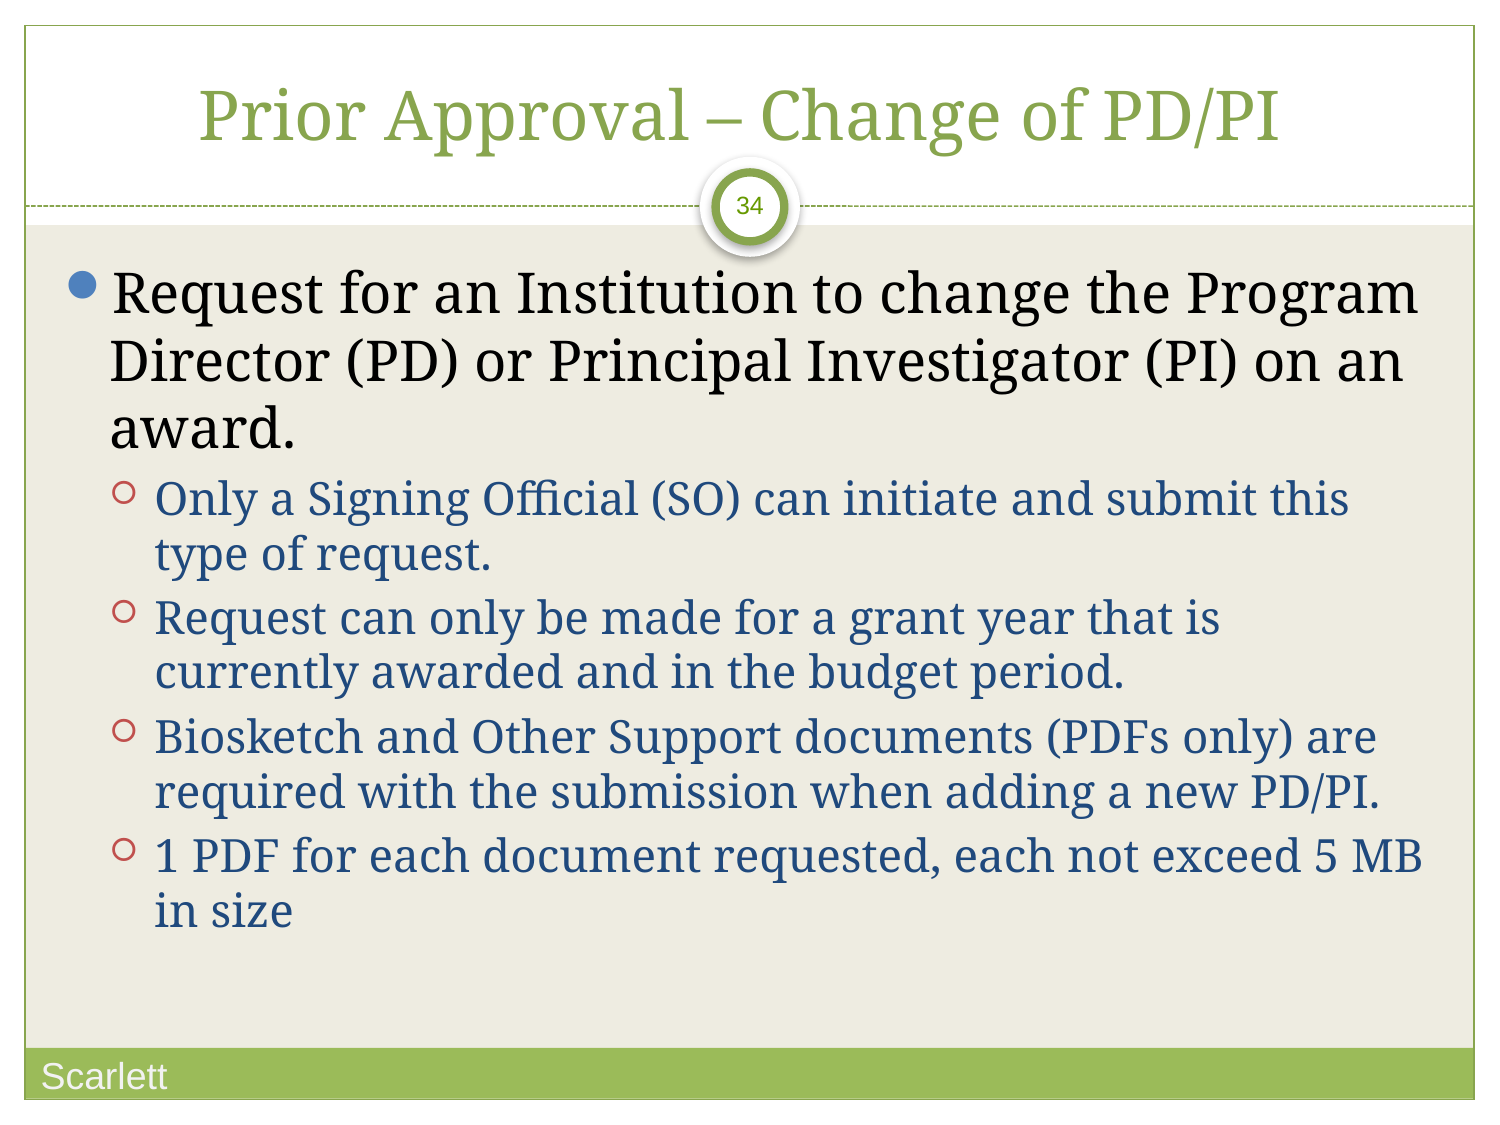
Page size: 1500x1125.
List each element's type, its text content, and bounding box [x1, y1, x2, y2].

text_box Scarlett [25, 1045, 183, 1105]
title Prior Approval – Change of PD/PI [49, 37, 1450, 162]
list Request for an Institution to change the Program Director (PD) or Principal Investigator (PI) on an award. Only a Signing Official (SO) can initiate and submit this type of request. Request can only be made for a grant year that is currently awarded and in the budget period. Biosketch and Other Support documents (PDFs only) are required with the submission when adding a new PD/PI. 1 PDF for each document requested, each not exceed 5 MB in size [49, 249, 1445, 1026]
